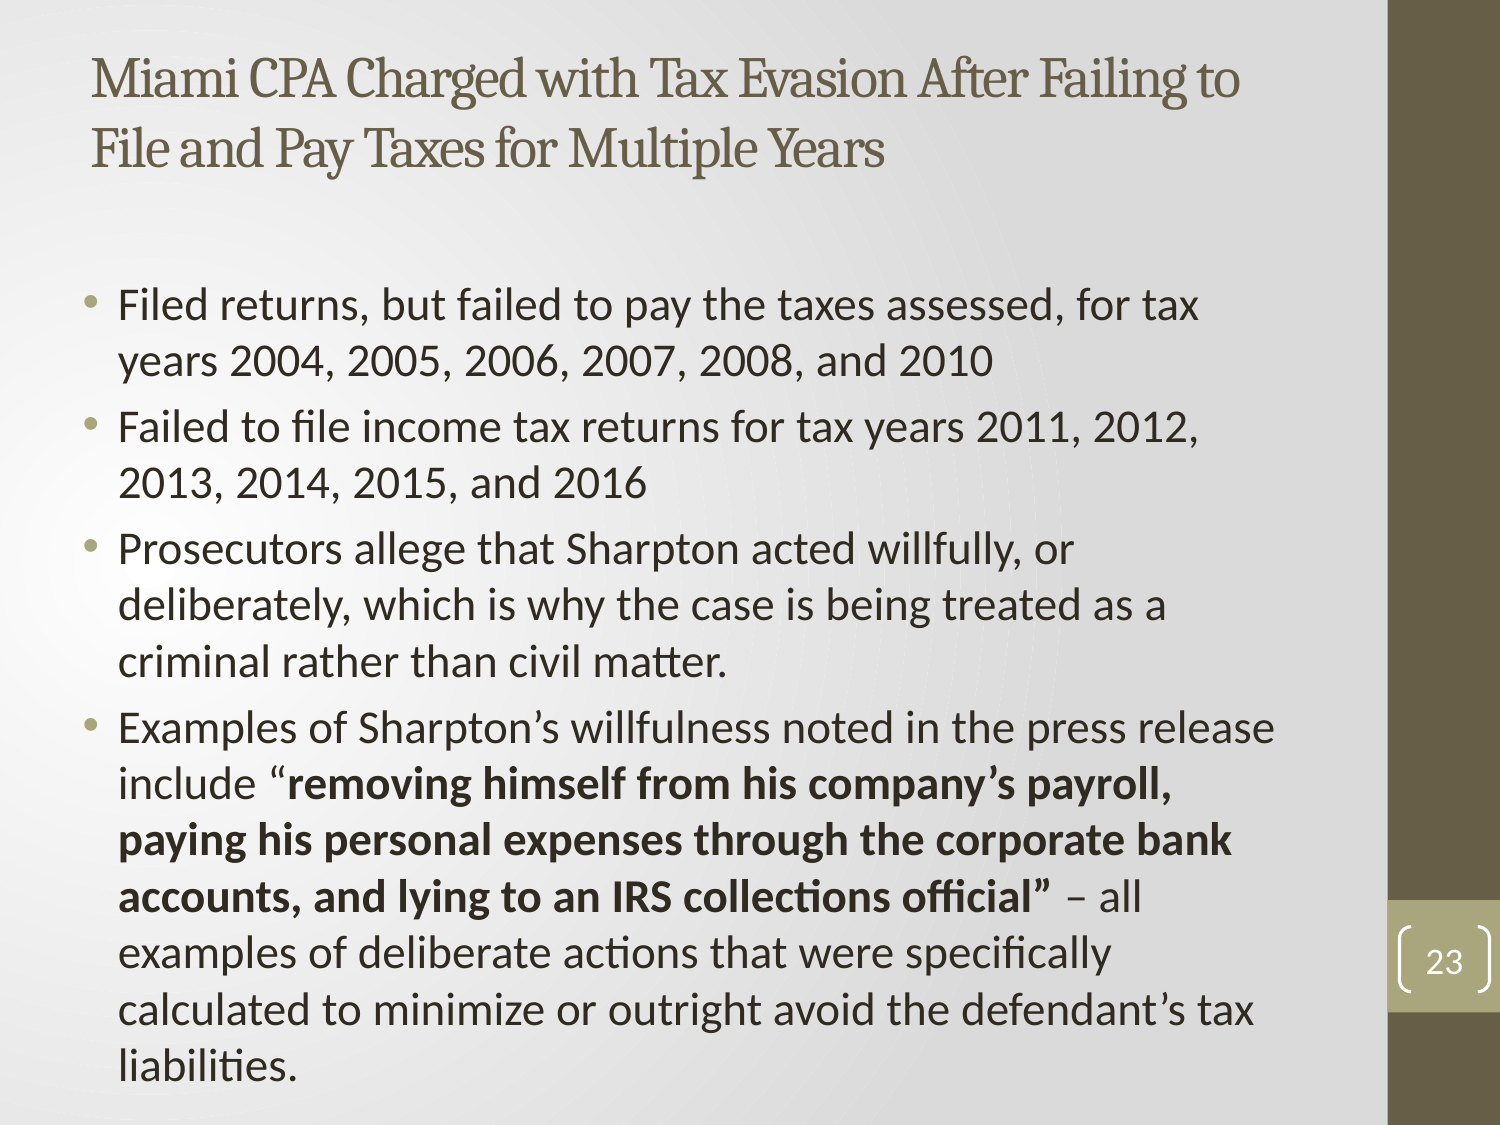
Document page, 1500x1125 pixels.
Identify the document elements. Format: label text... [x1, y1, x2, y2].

list Filed returns, but failed to pay the taxes assessed, for tax years 2004, 2005, 2006, 2007, 2008, and 2010 Failed to file income tax returns for tax years 2011, 2012, 2013, 2014, 2015, and 2016 Prosecutors allege that Sharpton acted willfully, or deliberately, which is why the case is being treated as a criminal rather than civil matter. Examples of Sharpton’s willfulness noted in the press release include “removing himself from his company’s payroll, paying his personal expenses through the corporate bank accounts, and lying to an IRS collections official” – all examples of deliberate actions that were specifically calculated to minimize or outright avoid the defendant’s tax liabilities. [50, 200, 1300, 1100]
slide_number 23 [1397, 925, 1492, 994]
title Miami CPA Charged with Tax Evasion After Failing to File and Pay Taxes for Multiple Years [75, 45, 1325, 233]
